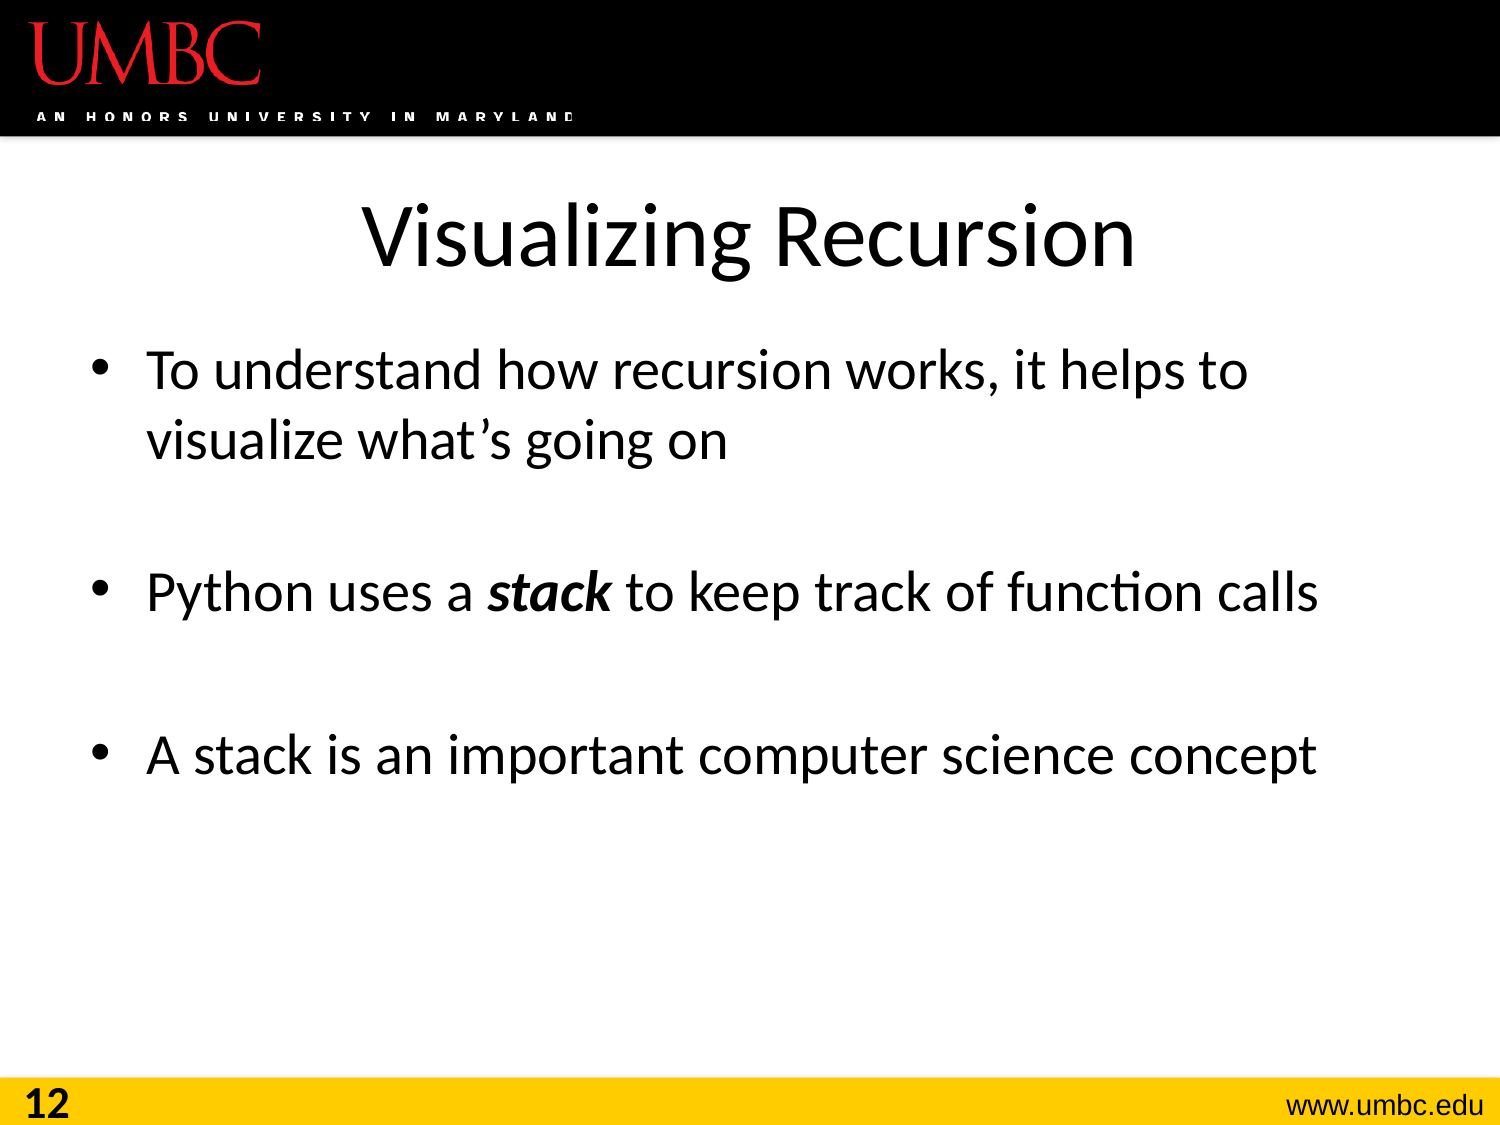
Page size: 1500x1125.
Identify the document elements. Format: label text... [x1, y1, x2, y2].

slide_number 12 [0, 1065, 94, 1125]
list To understand how recursion works, it helps to visualize what’s going on Python uses a stack to keep track of function calls A stack is an important computer science concept To help visualize, we will [75, 324, 1425, 1066]
title Visualizing Recursion [75, 136, 1425, 324]
